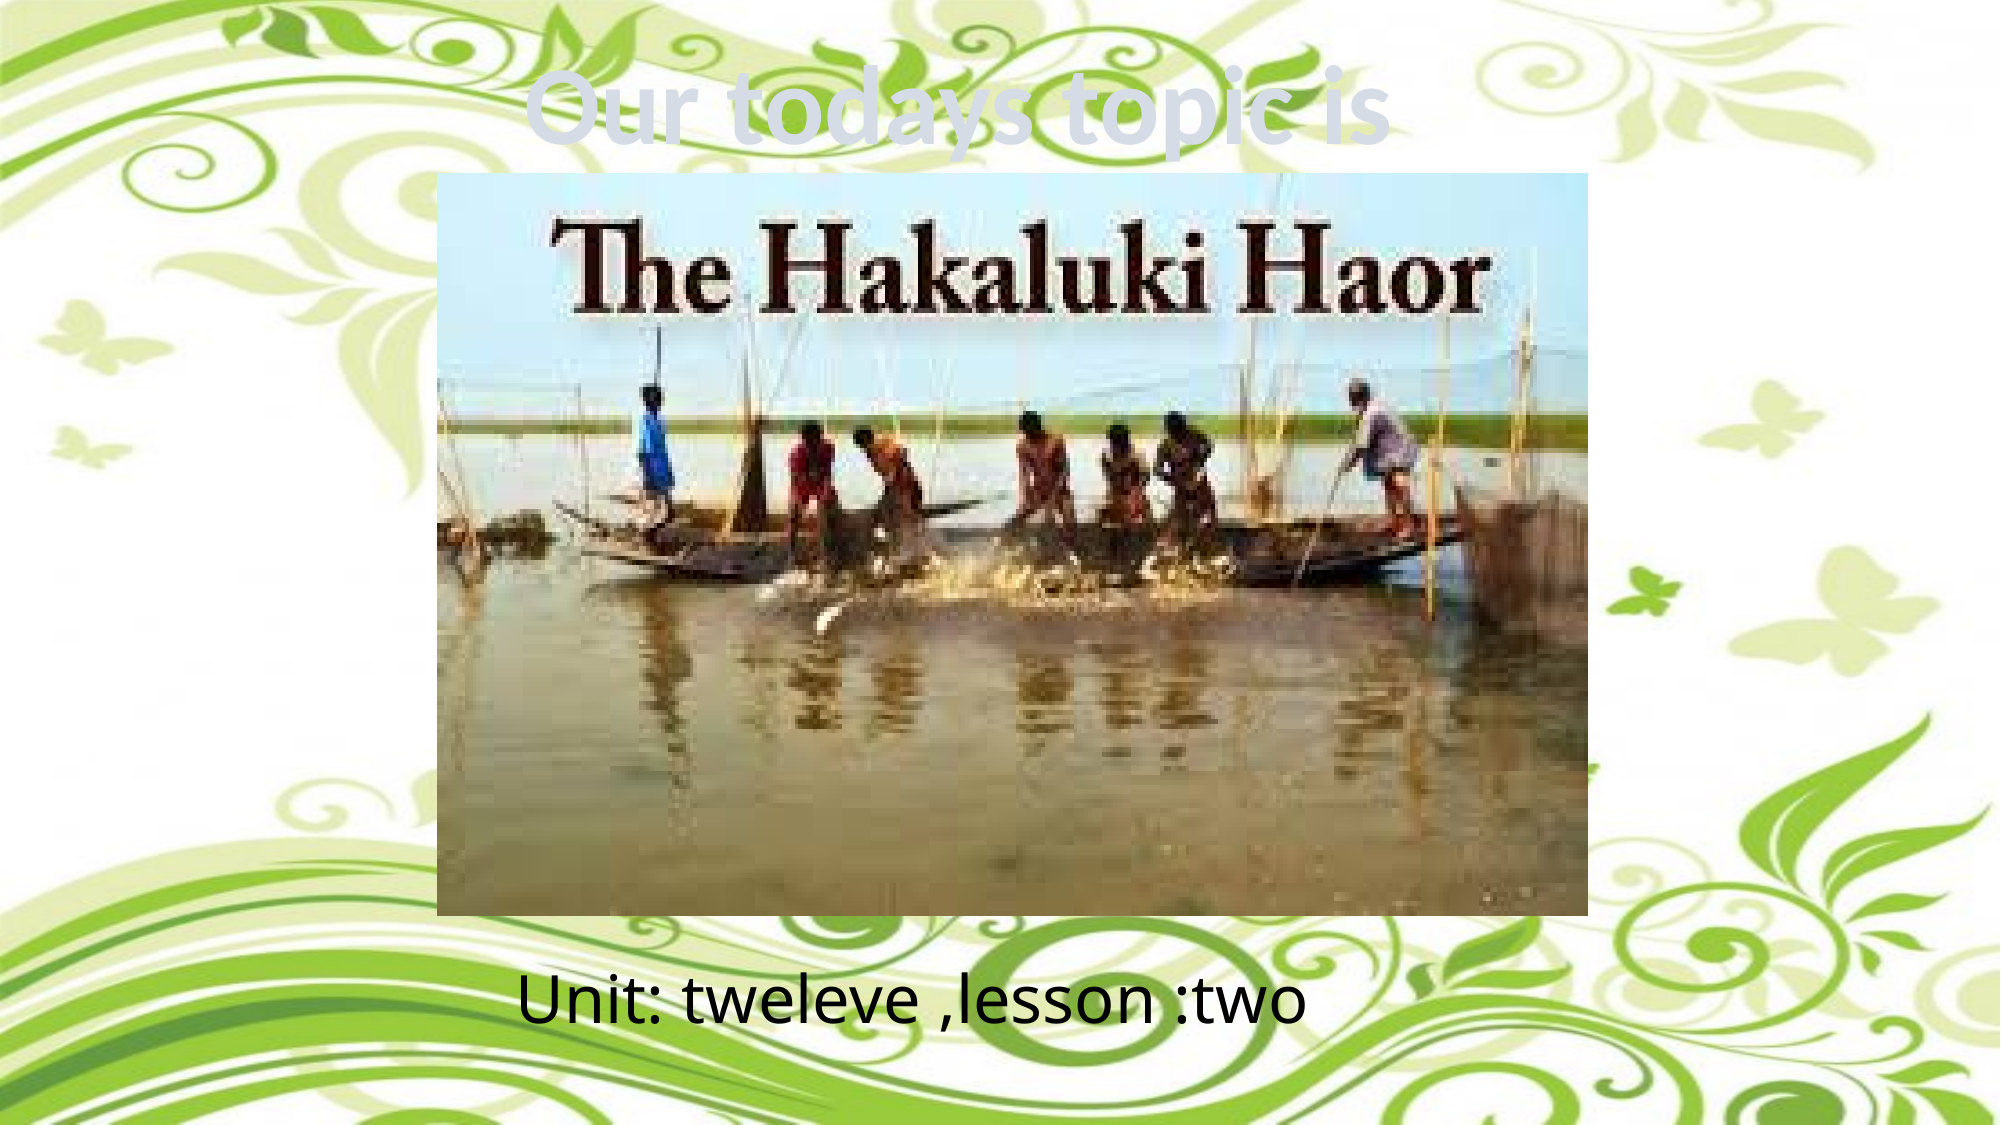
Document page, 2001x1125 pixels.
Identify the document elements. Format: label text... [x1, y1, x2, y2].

text_box Unit: tweleve ,lesson :two [500, 949, 1514, 1045]
text_box Our todays topic is [509, 24, 1409, 173]
picture [0, 0, 2001, 1125]
